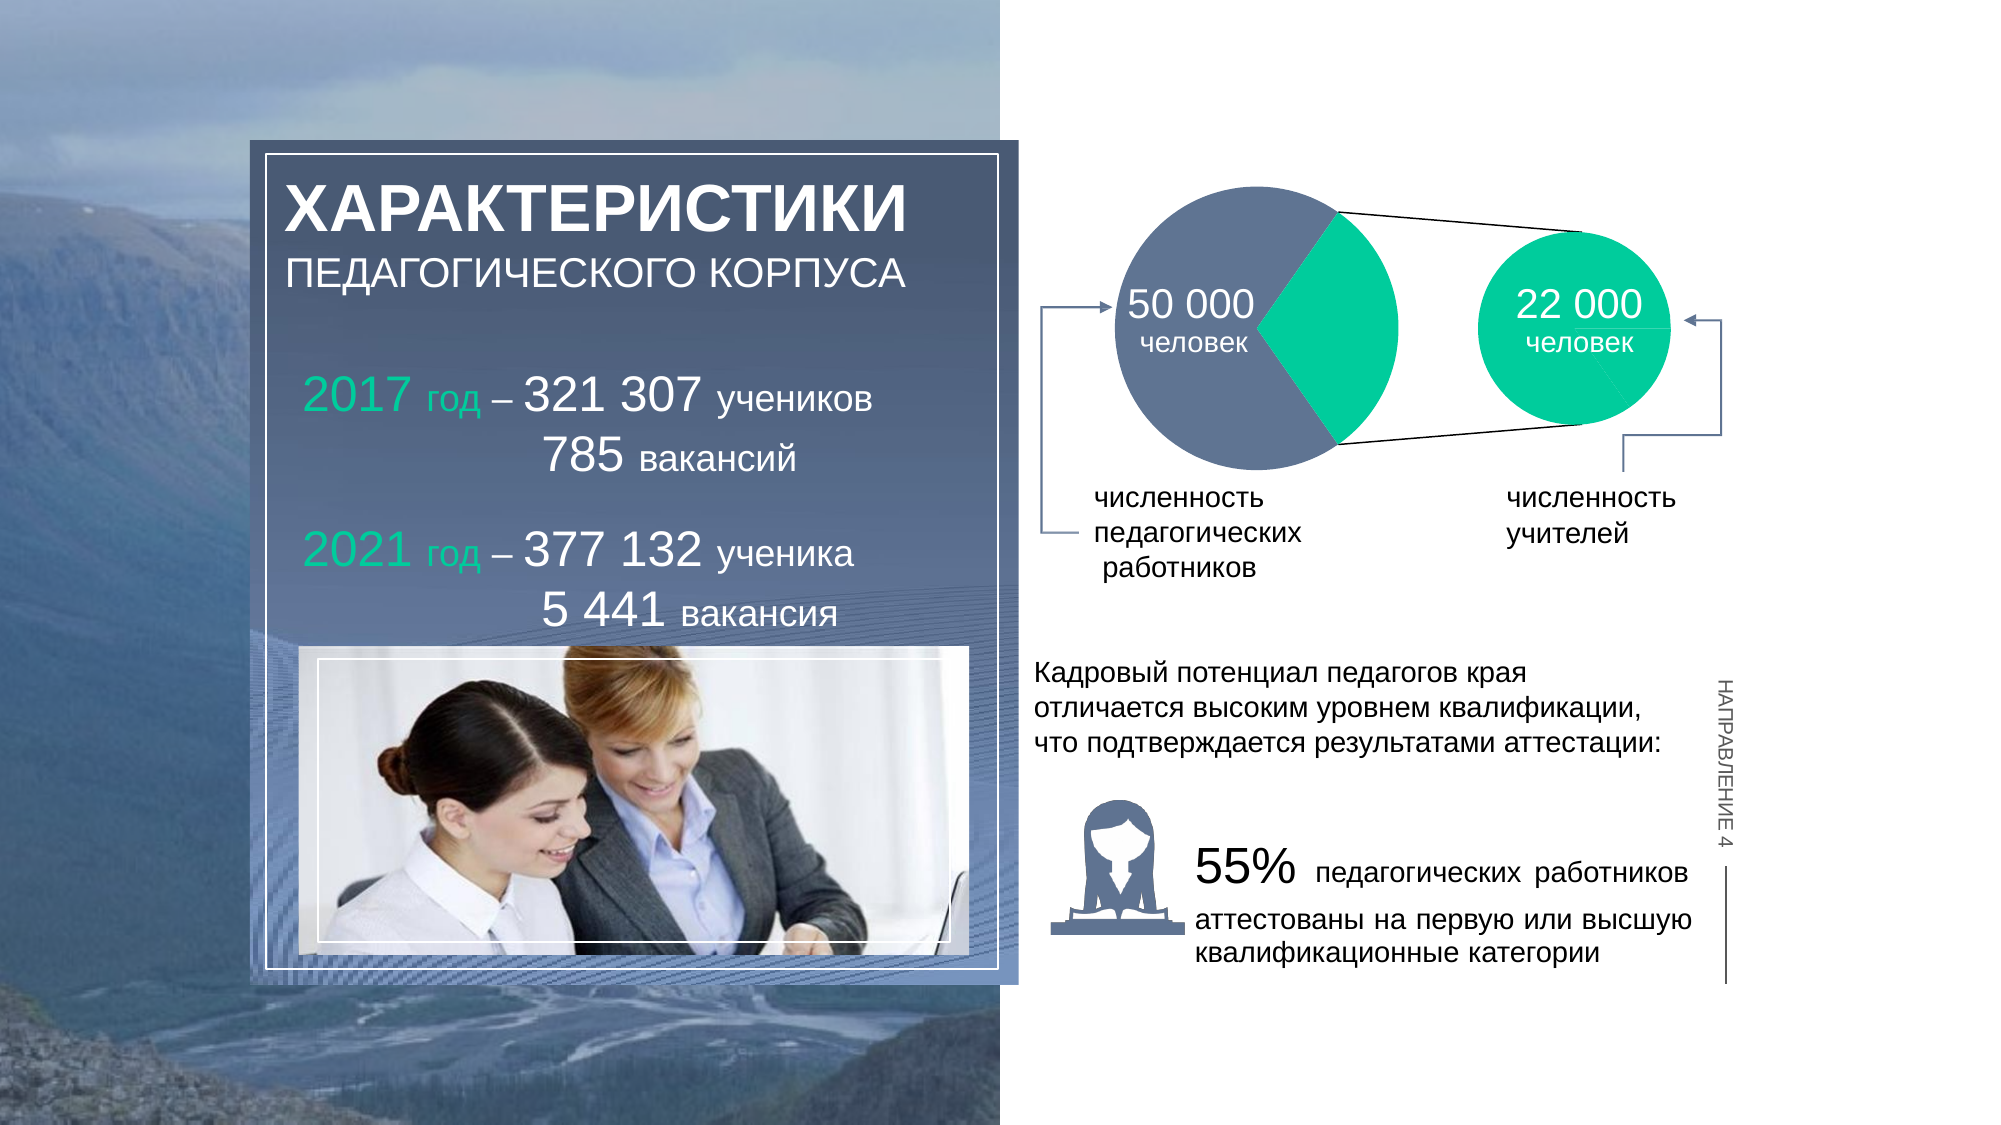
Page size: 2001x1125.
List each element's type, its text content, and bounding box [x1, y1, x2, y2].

text_box Кадровый потенциал педагогов края отличается высоким уровнем квалификации, что подтверждается результатами аттестации: 55% педагогических работников аттестованы на первую или высшую квалификационные категории [1031, 651, 1703, 970]
text_box численность учителей [1504, 476, 1680, 549]
text_box 2017 год – 321 307 учеников 785 вакансий 2021 год – 377 132 ученика 5 441 вакансия [299, 359, 886, 637]
text_box [1050, 800, 1185, 935]
text_box [249, 140, 1019, 985]
text_box [1257, 212, 1399, 445]
text_box [1622, 314, 1723, 472]
text_box 22 000 человек [1513, 278, 1646, 359]
text_box [1114, 186, 1338, 471]
text_box [1040, 301, 1113, 534]
text_box 50 000 человек [1125, 278, 1257, 359]
text_box НАПРАВЛЕНИЕ 4 [1714, 677, 1740, 856]
text_box [298, 646, 970, 955]
title ХАРАКТЕРИСТИКИ ПЕДАГОГИЧЕСКОГО КОРПУСА [282, 134, 917, 325]
text_box численность педагогических работников [1091, 476, 1306, 584]
text_box [265, 154, 999, 970]
text_box [318, 658, 950, 943]
text_box [1478, 231, 1671, 425]
